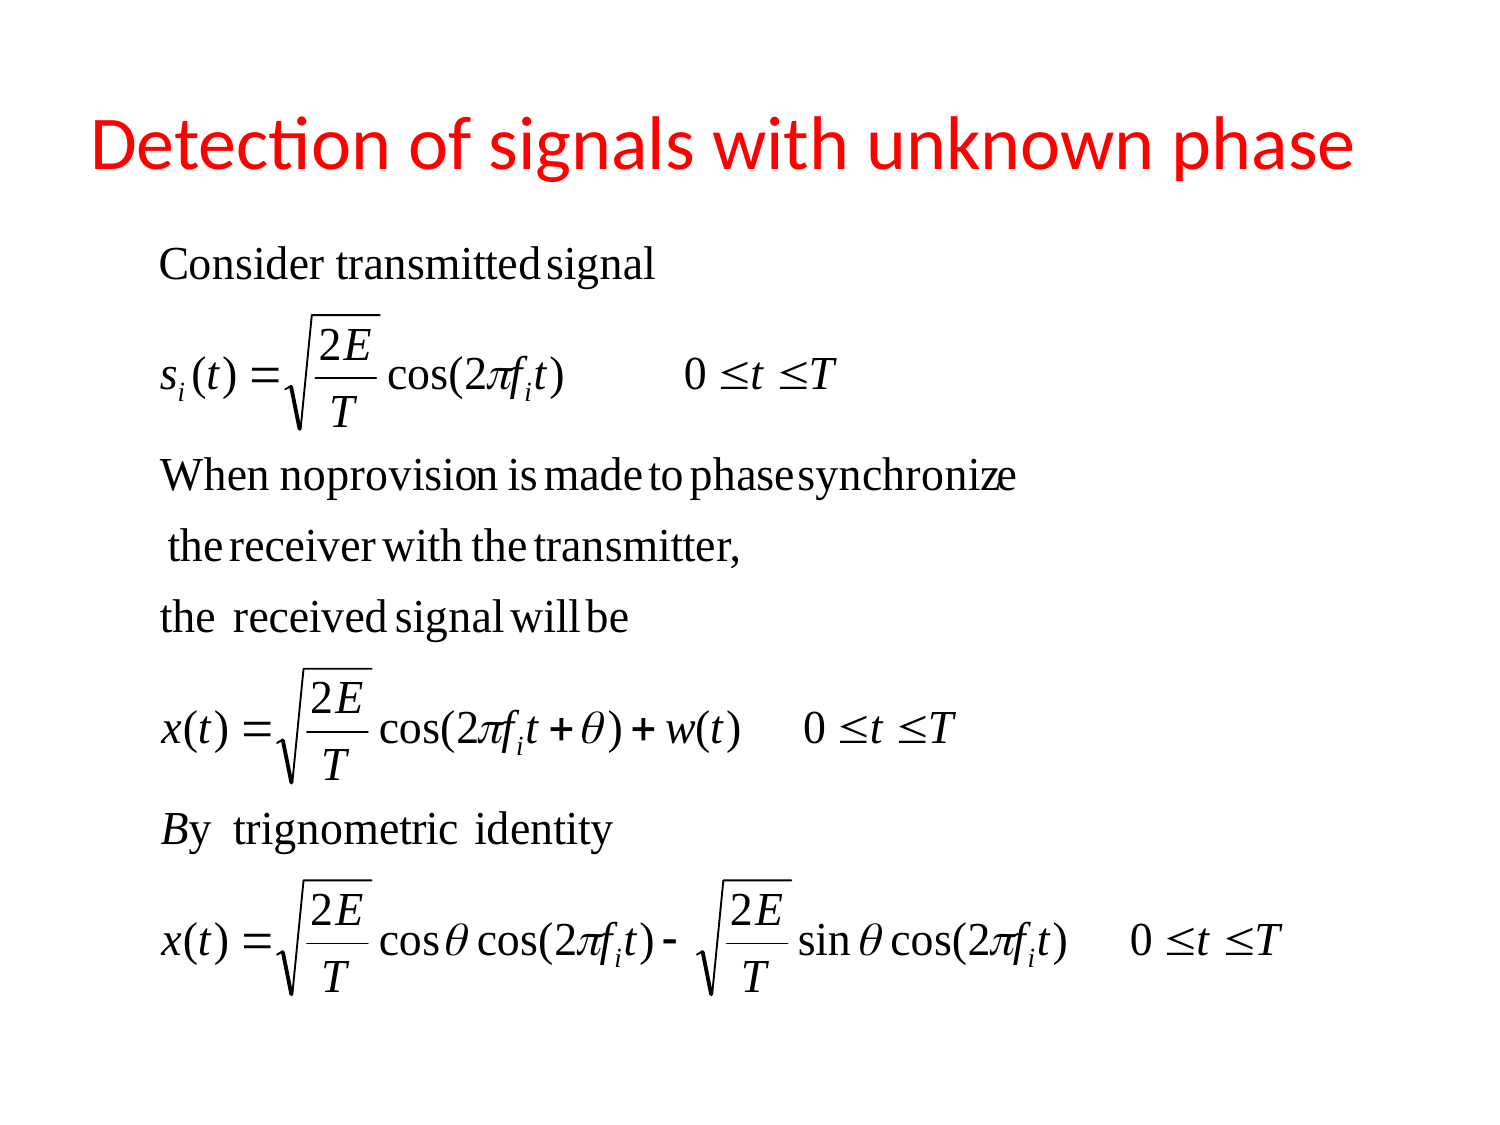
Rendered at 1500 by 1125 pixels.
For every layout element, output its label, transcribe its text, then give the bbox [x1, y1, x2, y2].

title Detection of signals with unknown phase [75, 45, 1425, 233]
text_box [152, 234, 1296, 1080]
